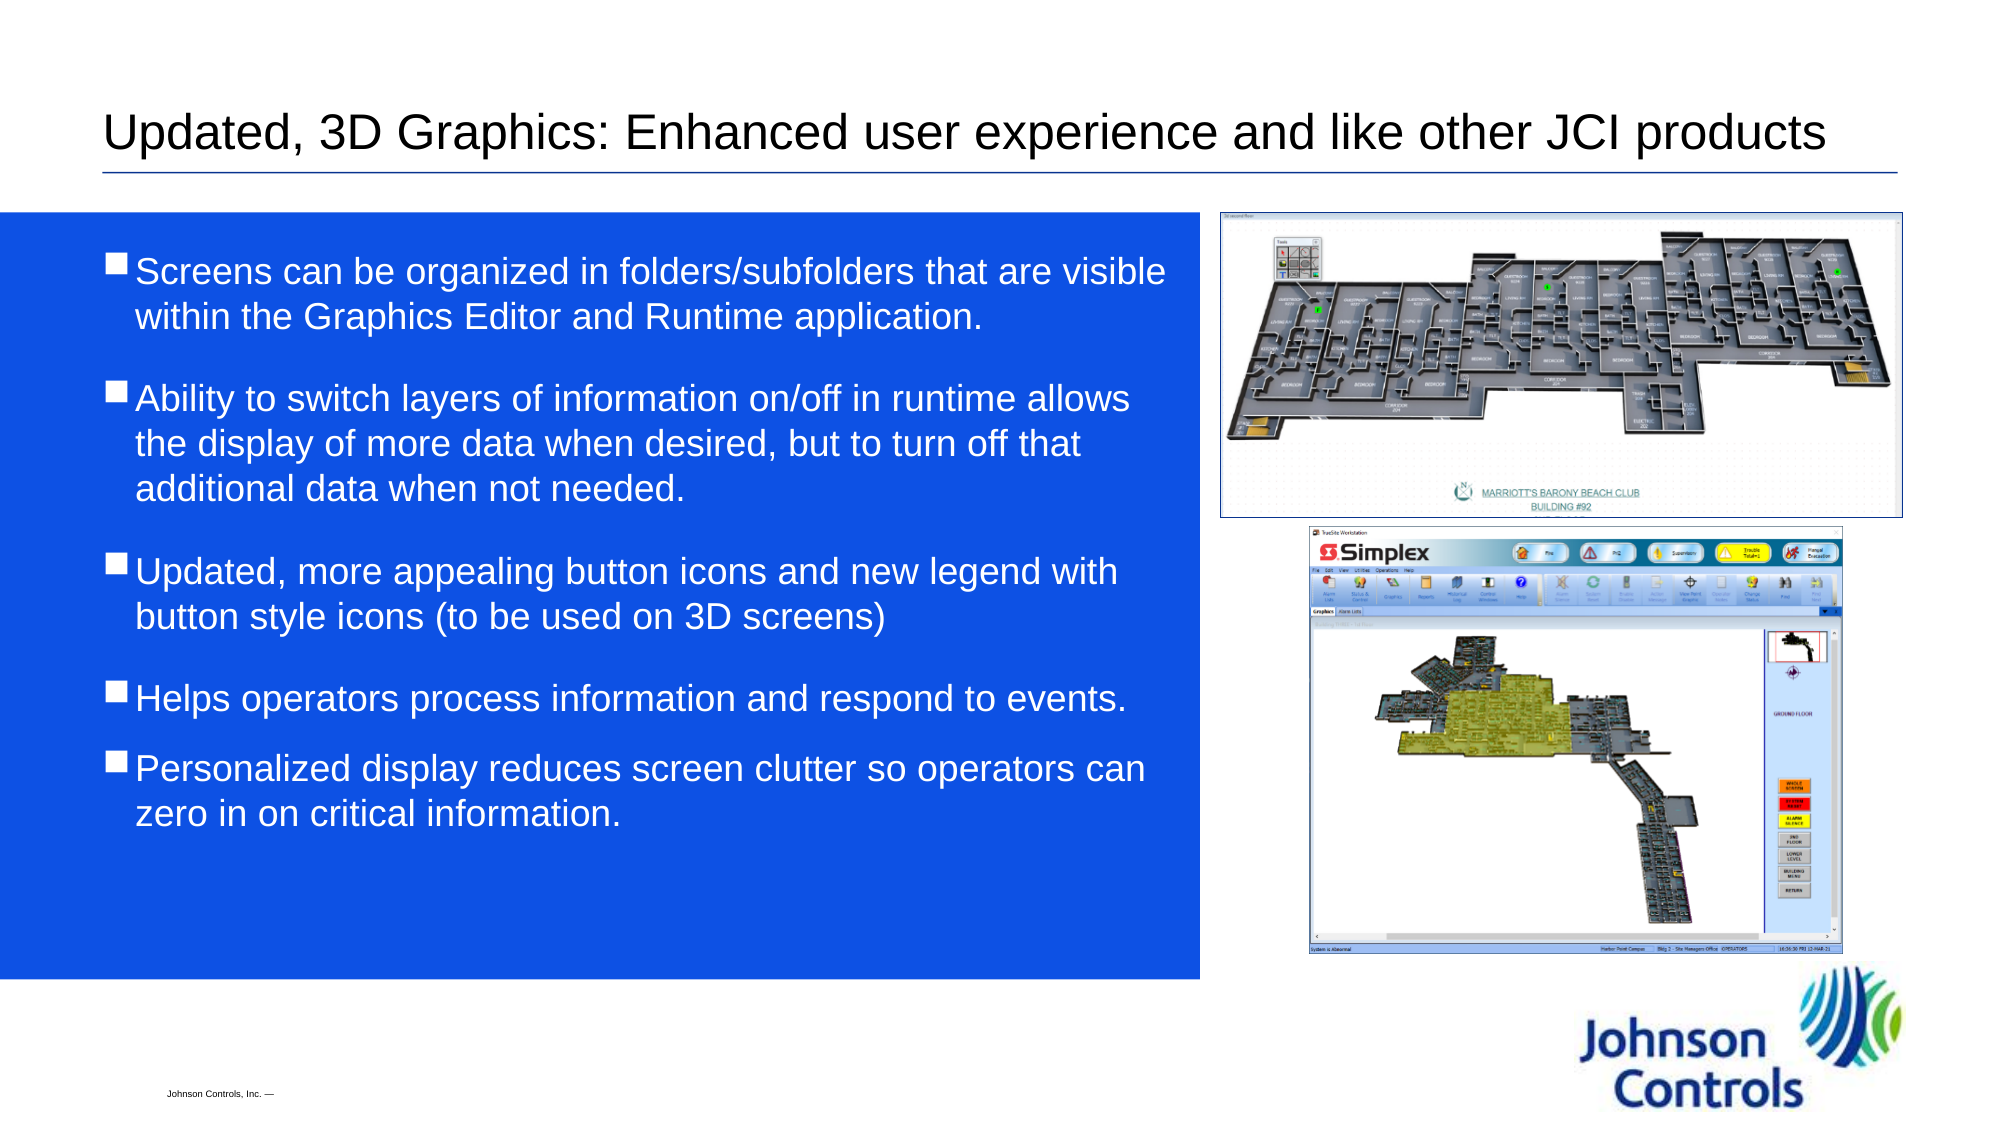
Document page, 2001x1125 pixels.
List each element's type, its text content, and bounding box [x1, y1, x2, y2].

picture [1574, 961, 1906, 1112]
picture [1715, 543, 1771, 563]
picture [1220, 212, 1903, 518]
picture [1309, 526, 1843, 955]
picture [1647, 543, 1704, 563]
title Updated, 3D Graphics: Enhanced user experience and like other JCI products [102, 31, 1898, 161]
picture [1783, 543, 1839, 563]
text_box [0, 211, 1201, 980]
list Screens can be organized in folders/subfolders that are visible within the Graphics Editor and Runtime application. Ability to switch layers of information on/off in runtime allows the display of more data when desired, but to turn off that additional data when not needed. Updated, more appealing button icons and new legend with button style icons (to be used on 3D screens) Helps operators process information and respond to events. Personalized display reduces screen clutter so operators can zero in on critical information. [102, 246, 1185, 980]
